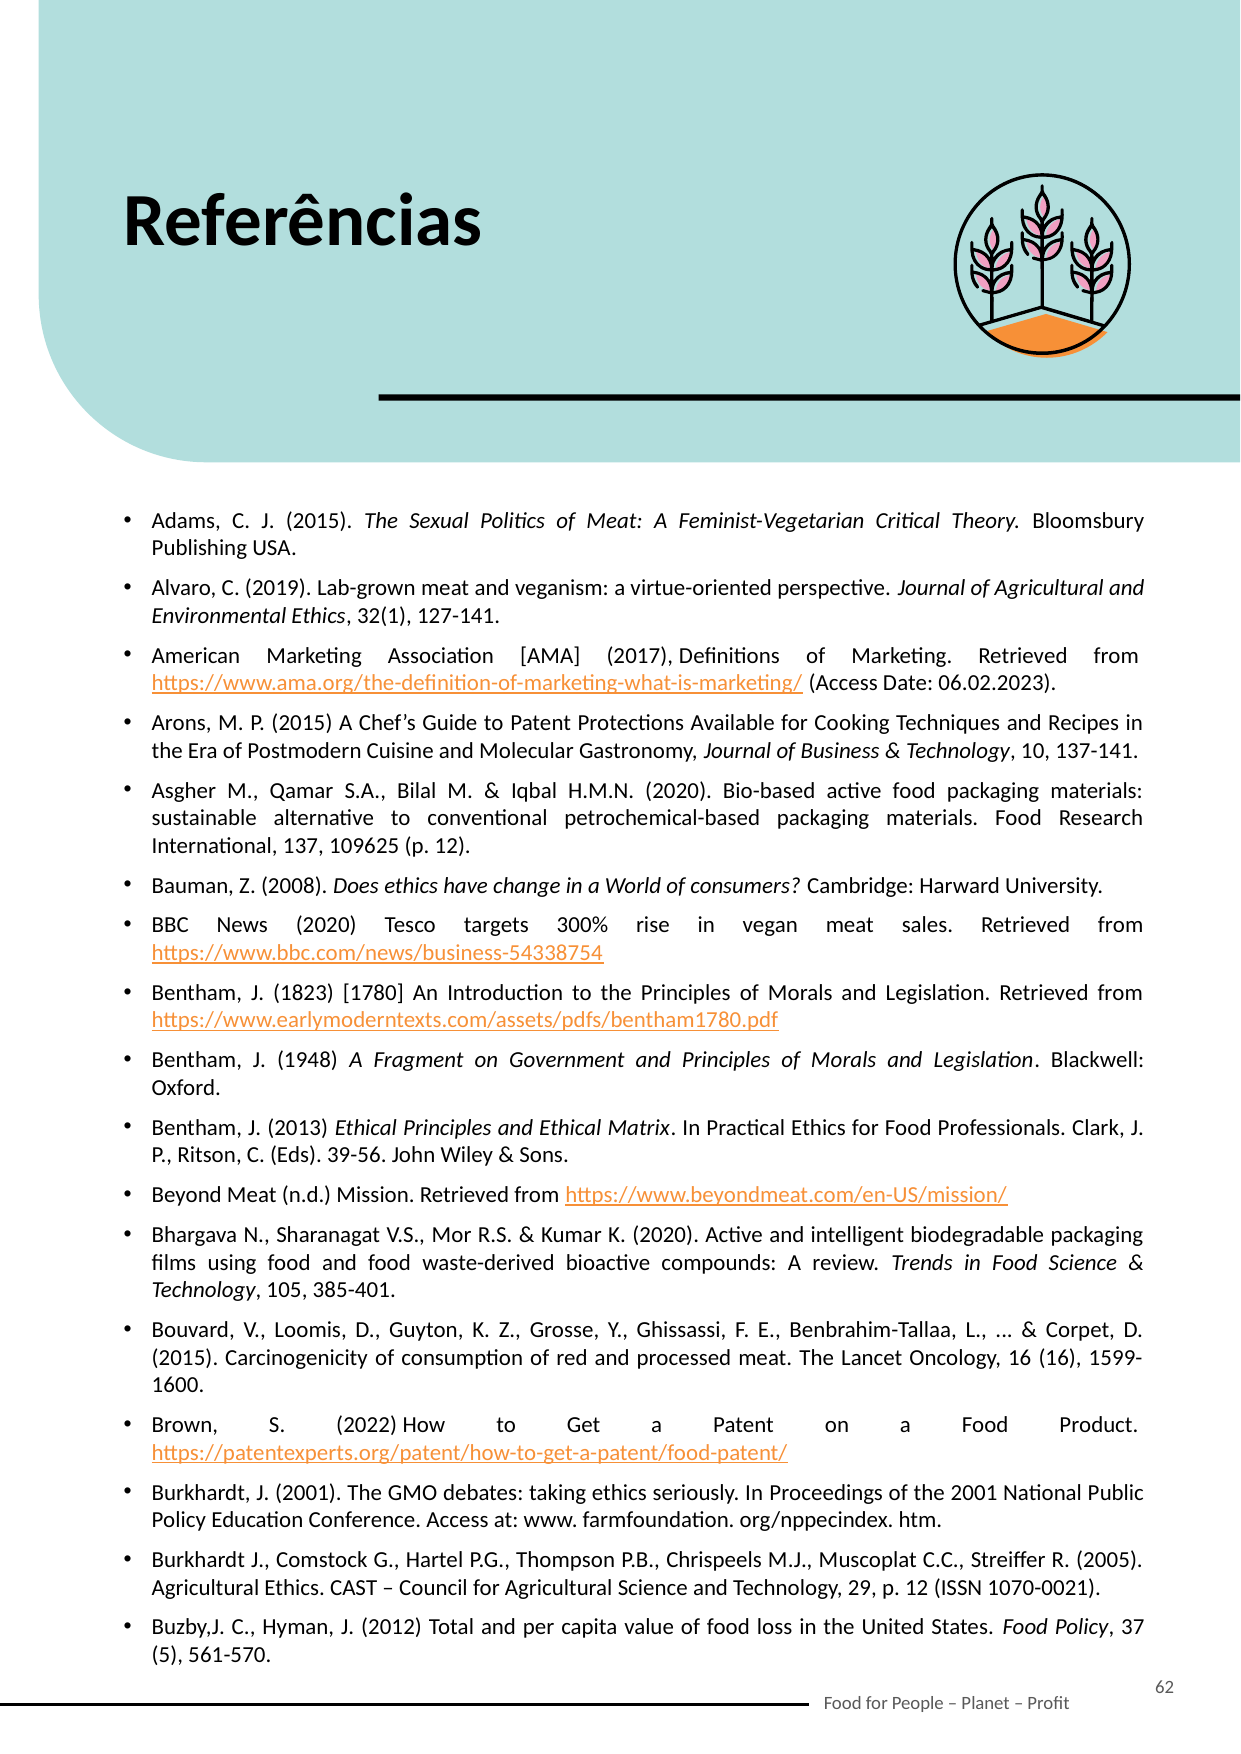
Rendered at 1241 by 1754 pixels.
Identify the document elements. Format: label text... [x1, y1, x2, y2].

list Adams, C. J. (2015). The Sexual Politics of Meat: A Feminist-Vegetarian Critical Theory. Bloomsbury Publishing USA. Alvaro, C. (2019). Lab-grown meat and veganism: a virtue-oriented perspective. Journal of Agricultural and Environmental Ethics, 32(1), 127-141. American Marketing Association [AMA] (2017), Definitions of Marketing. Retrieved from https://www.ama.org/the-definition-of-marketing-what-is-marketing/ (Access Date: 06.02.2023). Arons, M. P. (2015) A Chef’s Guide to Patent Protections Available for Cooking Techniques and Recipes in the Era of Postmodern Cuisine and Molecular Gastronomy, Journal of Business & Technology, 10, 137-141. Asgher M., Qamar S.A., Bilal M. & Iqbal H.M.N. (2020). Bio-based active food packaging materials: sustainable alternative to conventional petrochemical-based packaging materials. Food Research International, 137, 109625 (p. 12). Bauman, Z. (2008). Does ethics have change in a World of consumers? Cambridge: Harward University. BBC News (2020) Tesco targets 300% rise in vegan meat sales. Retrieved from https://www.bbc.com/news/business-54338754 Bentham, J. (1823) [1780] An Introduction to the Principles of Morals and Legislation. Retrieved from https://www.earlymoderntexts.com/assets/pdfs/bentham1780.pdf Bentham, J. (1948) A Fragment on Government and Principles of Morals and Legislation. Blackwell: Oxford. Bentham, J. (2013) Ethical Principles and Ethical Matrix. In Practical Ethics for Food Professionals. Clark, J. P., Ritson, C. (Eds). 39-56. John Wiley & Sons. Beyond Meat (n.d.) Mission. Retrieved from https://www.beyondmeat.com/en-US/mission/ Bhargava N., Sharanagat V.S., Mor R.S. & Kumar K. (2020). Active and intelligent biodegradable packaging films using food and food waste-derived bioactive compounds: A review. Trends in Food Science & Technology, 105, 385-401. Bouvard, V., Loomis, D., Guyton, K. Z., Grosse, Y., Ghissassi, F. E., Benbrahim-Tallaa, L., ... & Corpet, D. (2015). Carcinogenicity of consumption of red and processed meat. The Lancet Oncology, 16 (16), 1599-1600. Brown, S. (2022) How to Get a Patent on a Food Product. https://patentexperts.org/patent/how-to-get-a-patent/food-patent/ Burkhardt, J. (2001). The GMO debates: taking ethics seriously. In Proceedings of the 2001 National Public Policy Education Conference. Access at: www. farmfoundation. org/nppecindex. htm. Burkhardt J., Comstock G., Hartel P.G., Thompson P.B., Chrispeels M.J., Muscoplat C.C., Streiffer R. (2005). Agricultural Ethics. CAST – Council for Agricultural Science and Technology, 29, p. 12 (ISSN 1070-0021). Buzby,J. C., Hyman, J. (2012) Total and per capita value of food loss in the United States. Food Policy, 37 (5), 561-570. [108, 497, 1160, 1686]
list Referências [108, 147, 1096, 378]
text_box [953, 173, 1131, 358]
slide_number 62 [1017, 1648, 1189, 1725]
